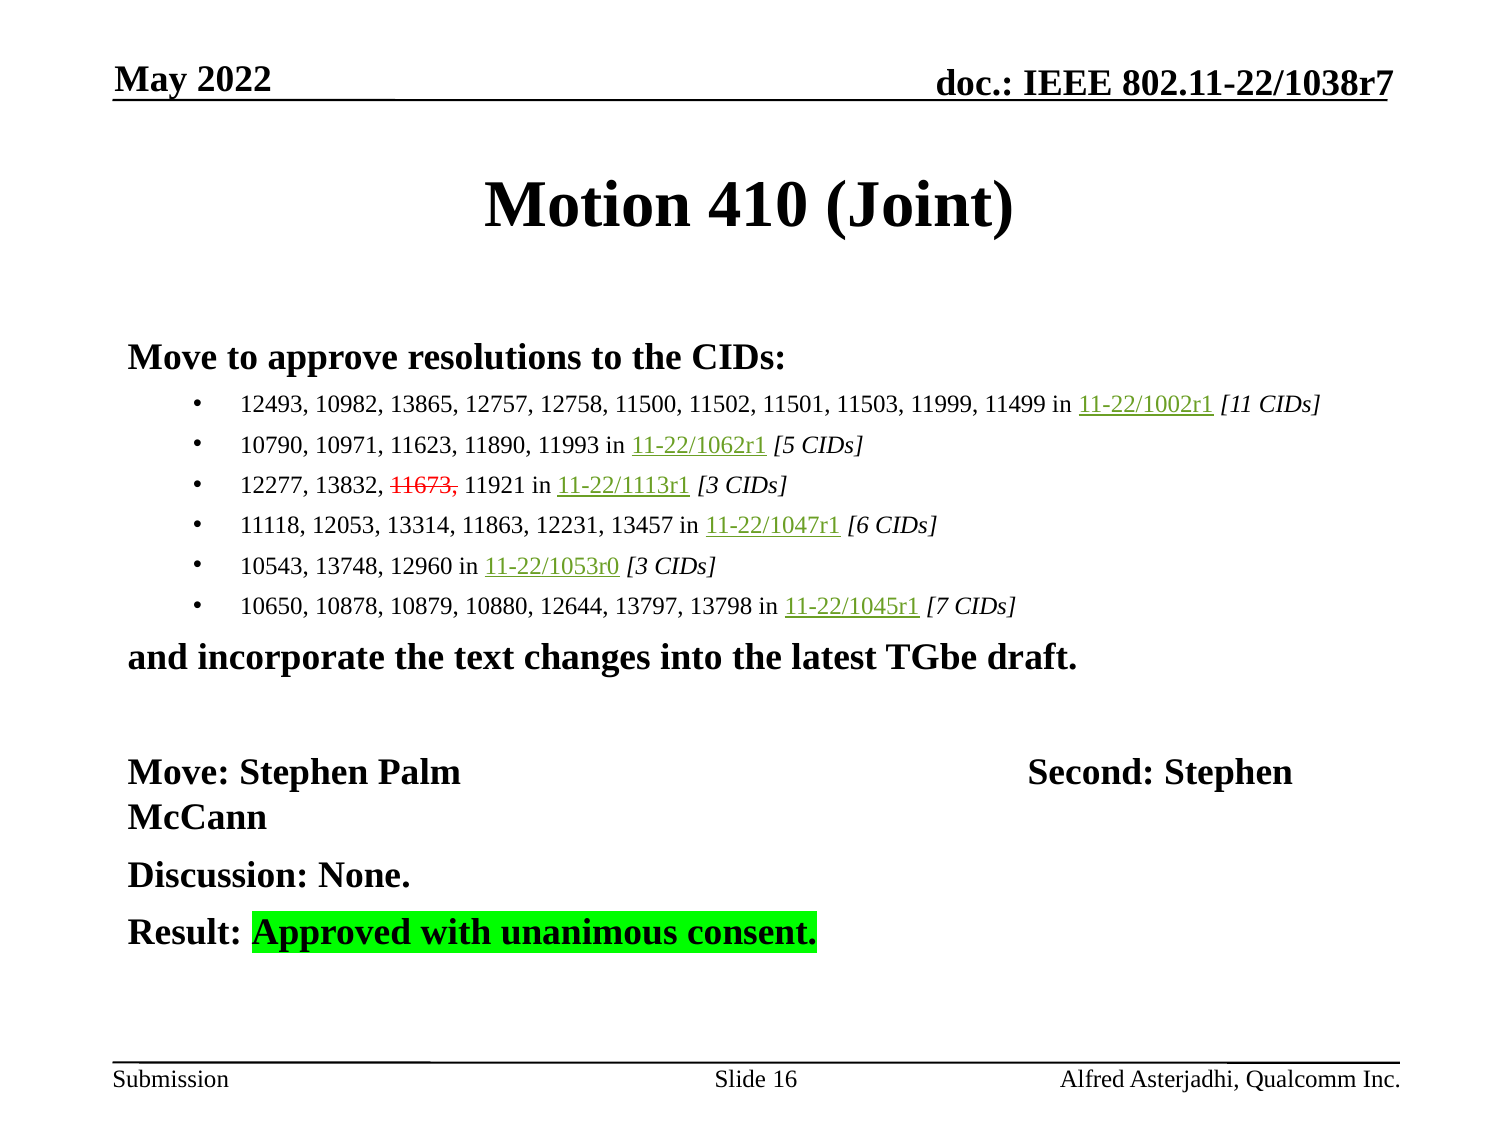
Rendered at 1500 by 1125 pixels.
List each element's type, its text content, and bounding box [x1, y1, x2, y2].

footer Alfred Asterjadhi, Qualcomm Inc. [878, 1061, 1402, 1093]
title Motion 410 (Joint) [112, 112, 1388, 288]
slide_number Slide 16 [712, 1061, 800, 1123]
list Move to approve resolutions to the CIDs: 12493, 10982, 13865, 12757, 12758, 11500, 11502, 11501, 11503, 11999, 11499 in 11-22/1002r1 [11 CIDs] 10790, 10971, 11623, 11890, 11993 in 11-22/1062r1 [5 CIDs] 12277, 13832, 11673, 11921 in 11-22/1113r1 [3 CIDs] 11118, 12053, 13314, 11863, 12231, 13457 in 11-22/1047r1 [6 CIDs] 10543, 13748, 12960 in 11-22/1053r0 [3 CIDs] 10650, 10878, 10879, 10880, 12644, 13797, 13798 in 11-22/1045r1 [7 CIDs] and incorporate the text changes into the latest TGbe draft. Move: Stephen Palm Second: Stephen McCann Discussion: None. Result: Approved with unanimous consent. [112, 324, 1388, 1063]
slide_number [114, 54, 423, 100]
